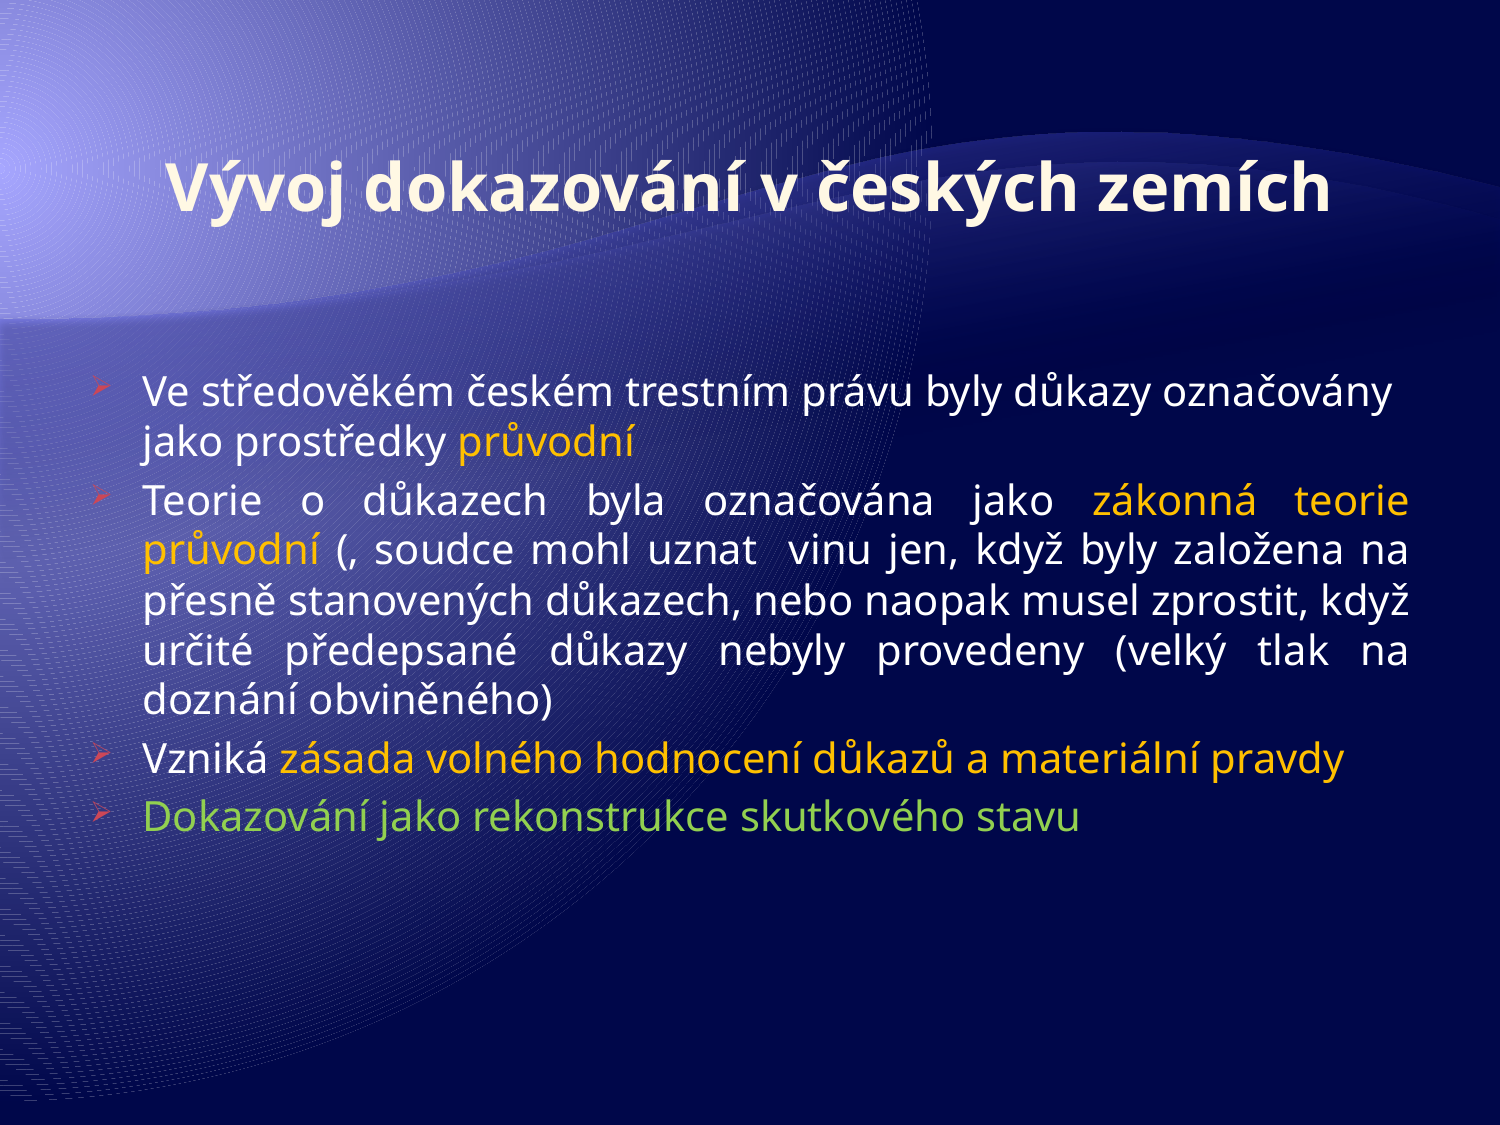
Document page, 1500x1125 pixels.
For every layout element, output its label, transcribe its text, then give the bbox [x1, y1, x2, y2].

list Ve středověkém českém trestním právu byly důkazy označovány jako prostředky průvodní Teorie o důkazech byla označována jako zákonná teorie průvodní (‚ soudce mohl uznat vinu jen, když byly založena na přesně stanovených důkazech, nebo naopak musel zprostit, když určité předepsané důkazy nebyly provedeny (velký tlak na doznání obviněného) Vzniká zásada volného hodnocení důkazů a materiální pravdy Dokazování jako rekonstrukce skutkového stavu [75, 357, 1425, 1033]
title Vývoj dokazování v českých zemích [131, 113, 1369, 226]
